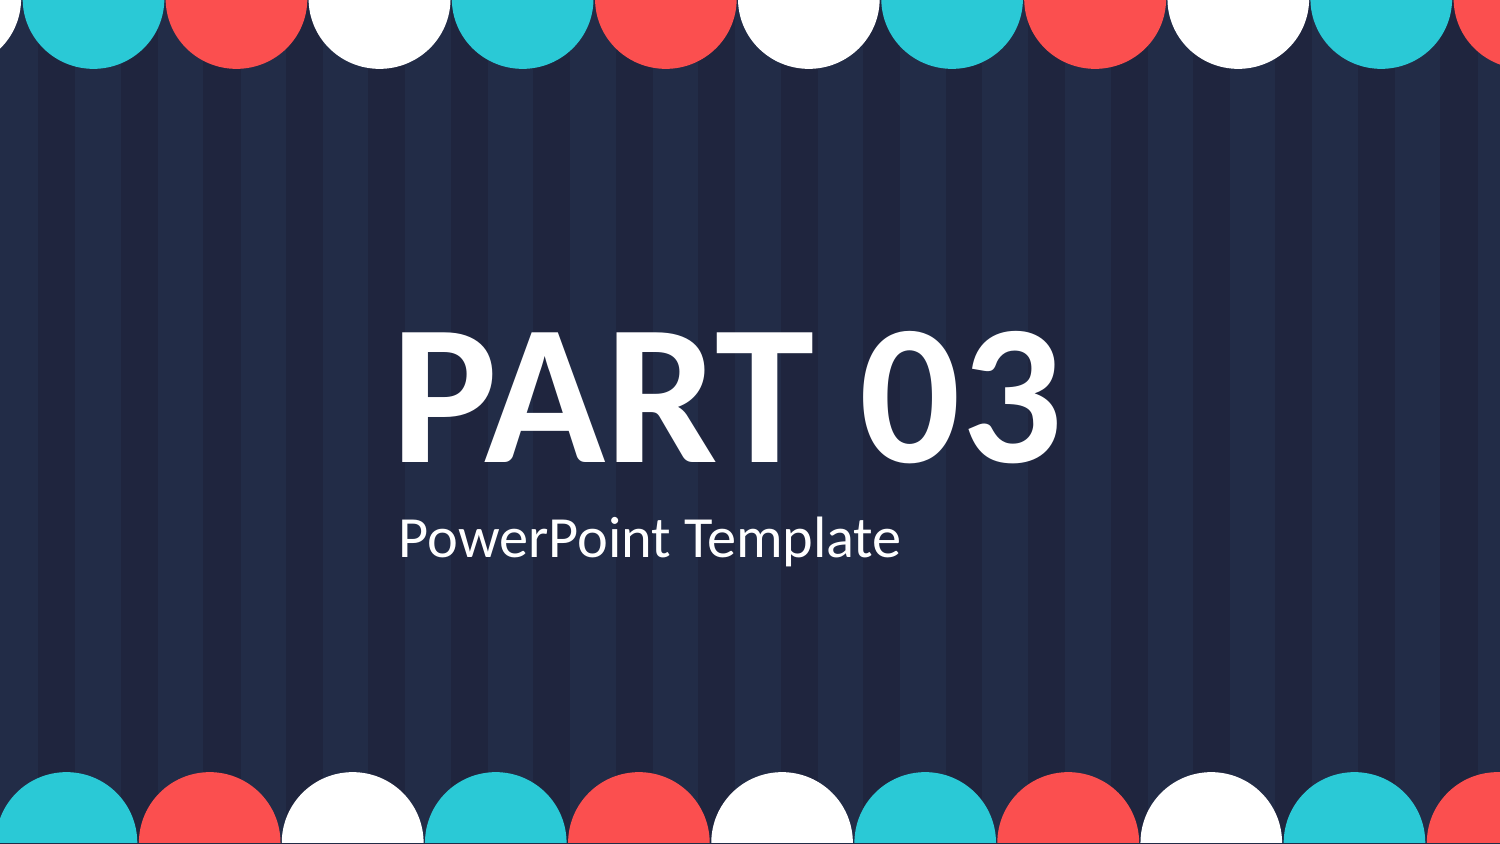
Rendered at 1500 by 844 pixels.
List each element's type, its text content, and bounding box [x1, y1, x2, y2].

text_box PART 03 [376, 254, 1199, 510]
text_box PowerPoint Template [383, 457, 1022, 577]
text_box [0, 771, 1500, 844]
